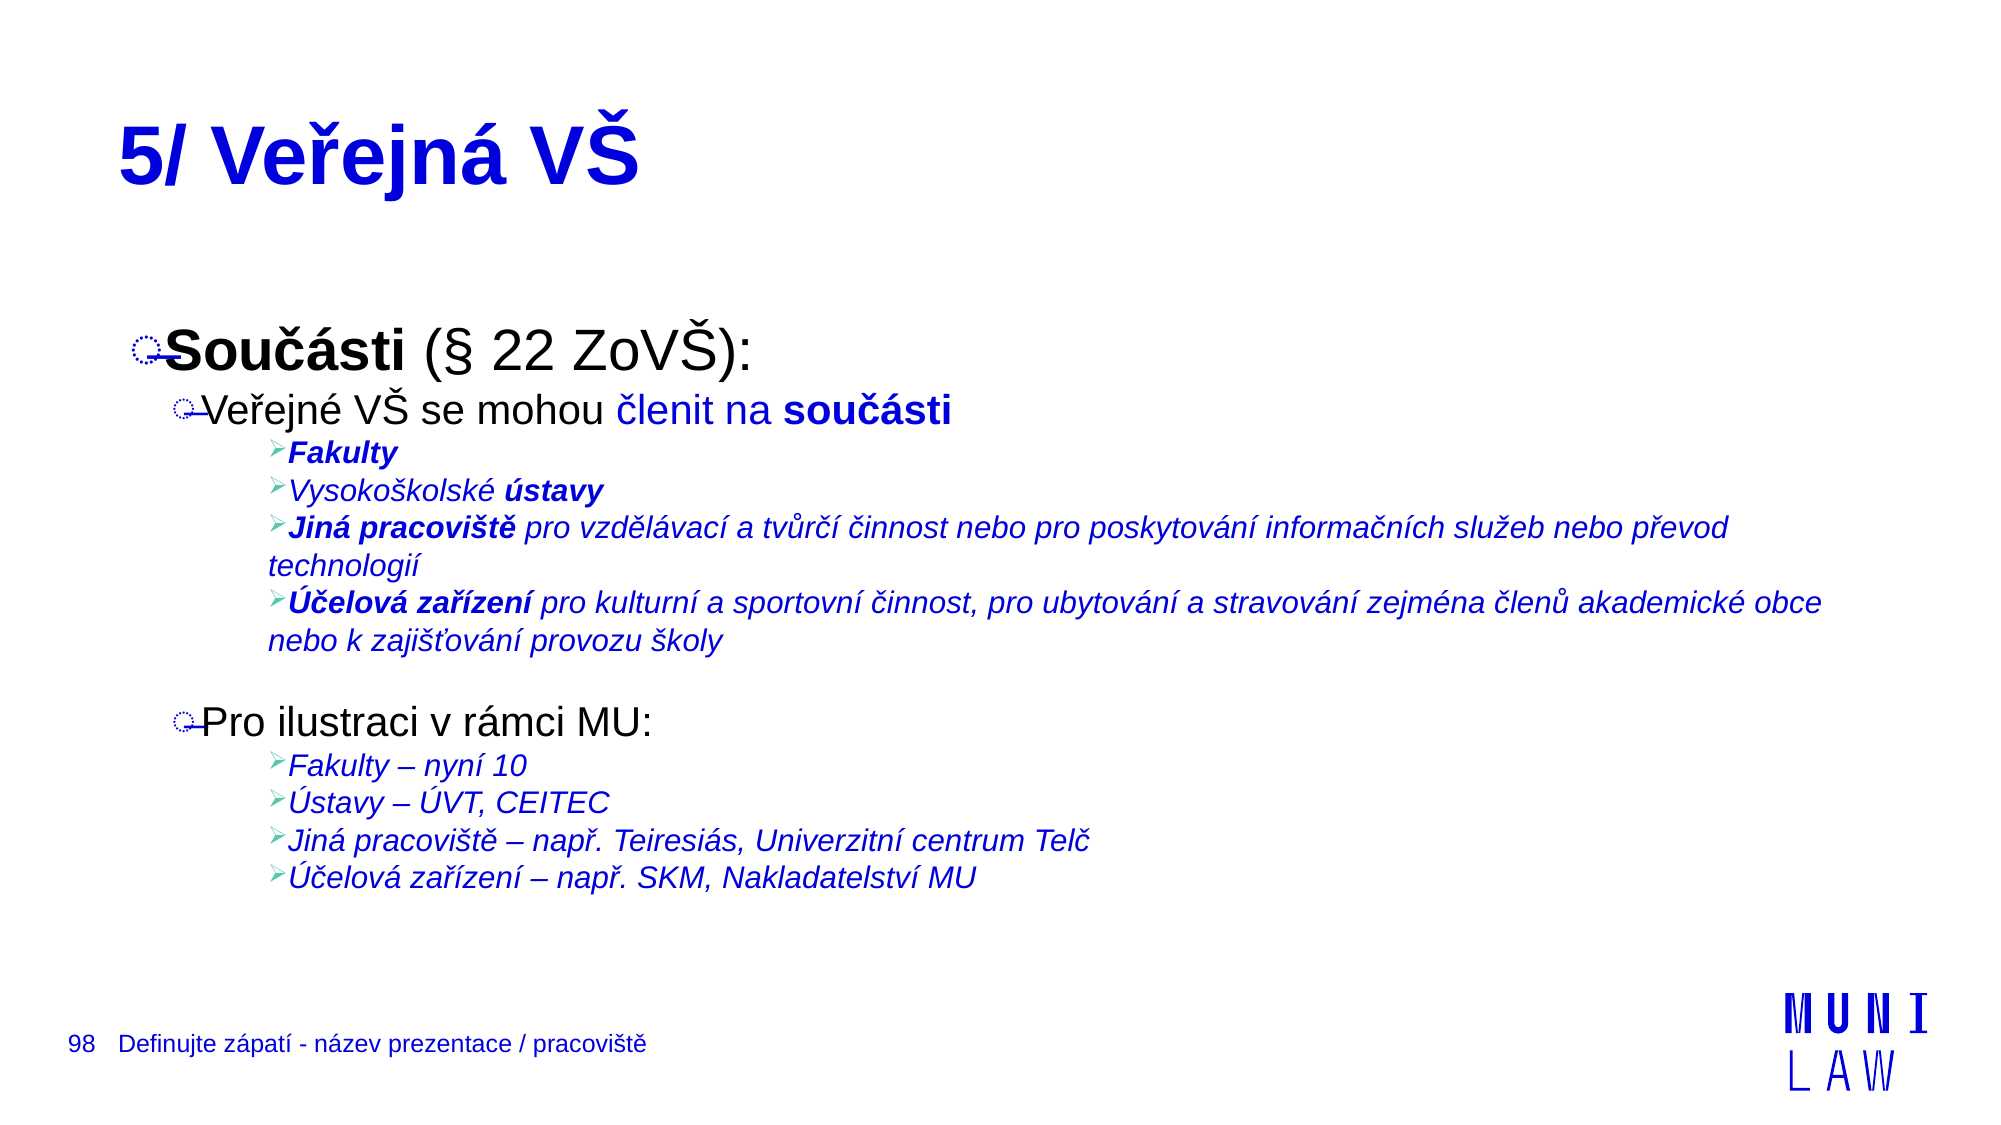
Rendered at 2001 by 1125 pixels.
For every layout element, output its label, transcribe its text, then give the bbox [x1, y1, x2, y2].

slide_number 98 [67, 1021, 110, 1063]
list Součásti (§ 22 ZoVŠ): Veřejné VŠ se mohou členit na součásti Fakulty Vysokoškolské ústavy Jiná pracoviště pro vzdělávací a tvůrčí činnost nebo pro poskytování informačních služeb nebo převod technologií Účelová zařízení pro kulturní a sportovní činnost, pro ubytování a stravování zejména členů akademické obce nebo k zajišťování provozu školy Pro ilustraci v rámci MU: Fakulty – nyní 10 Ústavy – ÚVT, CEITEC Jiná pracoviště – např. Teiresiás, Univerzitní centrum Telč Účelová zařízení – např. SKM, Nakladatelství MU [118, 277, 1883, 957]
footer Definujte zápatí - název prezentace / pracoviště [118, 1021, 1418, 1063]
title 5/ Veřejná VŠ [118, 118, 1883, 193]
